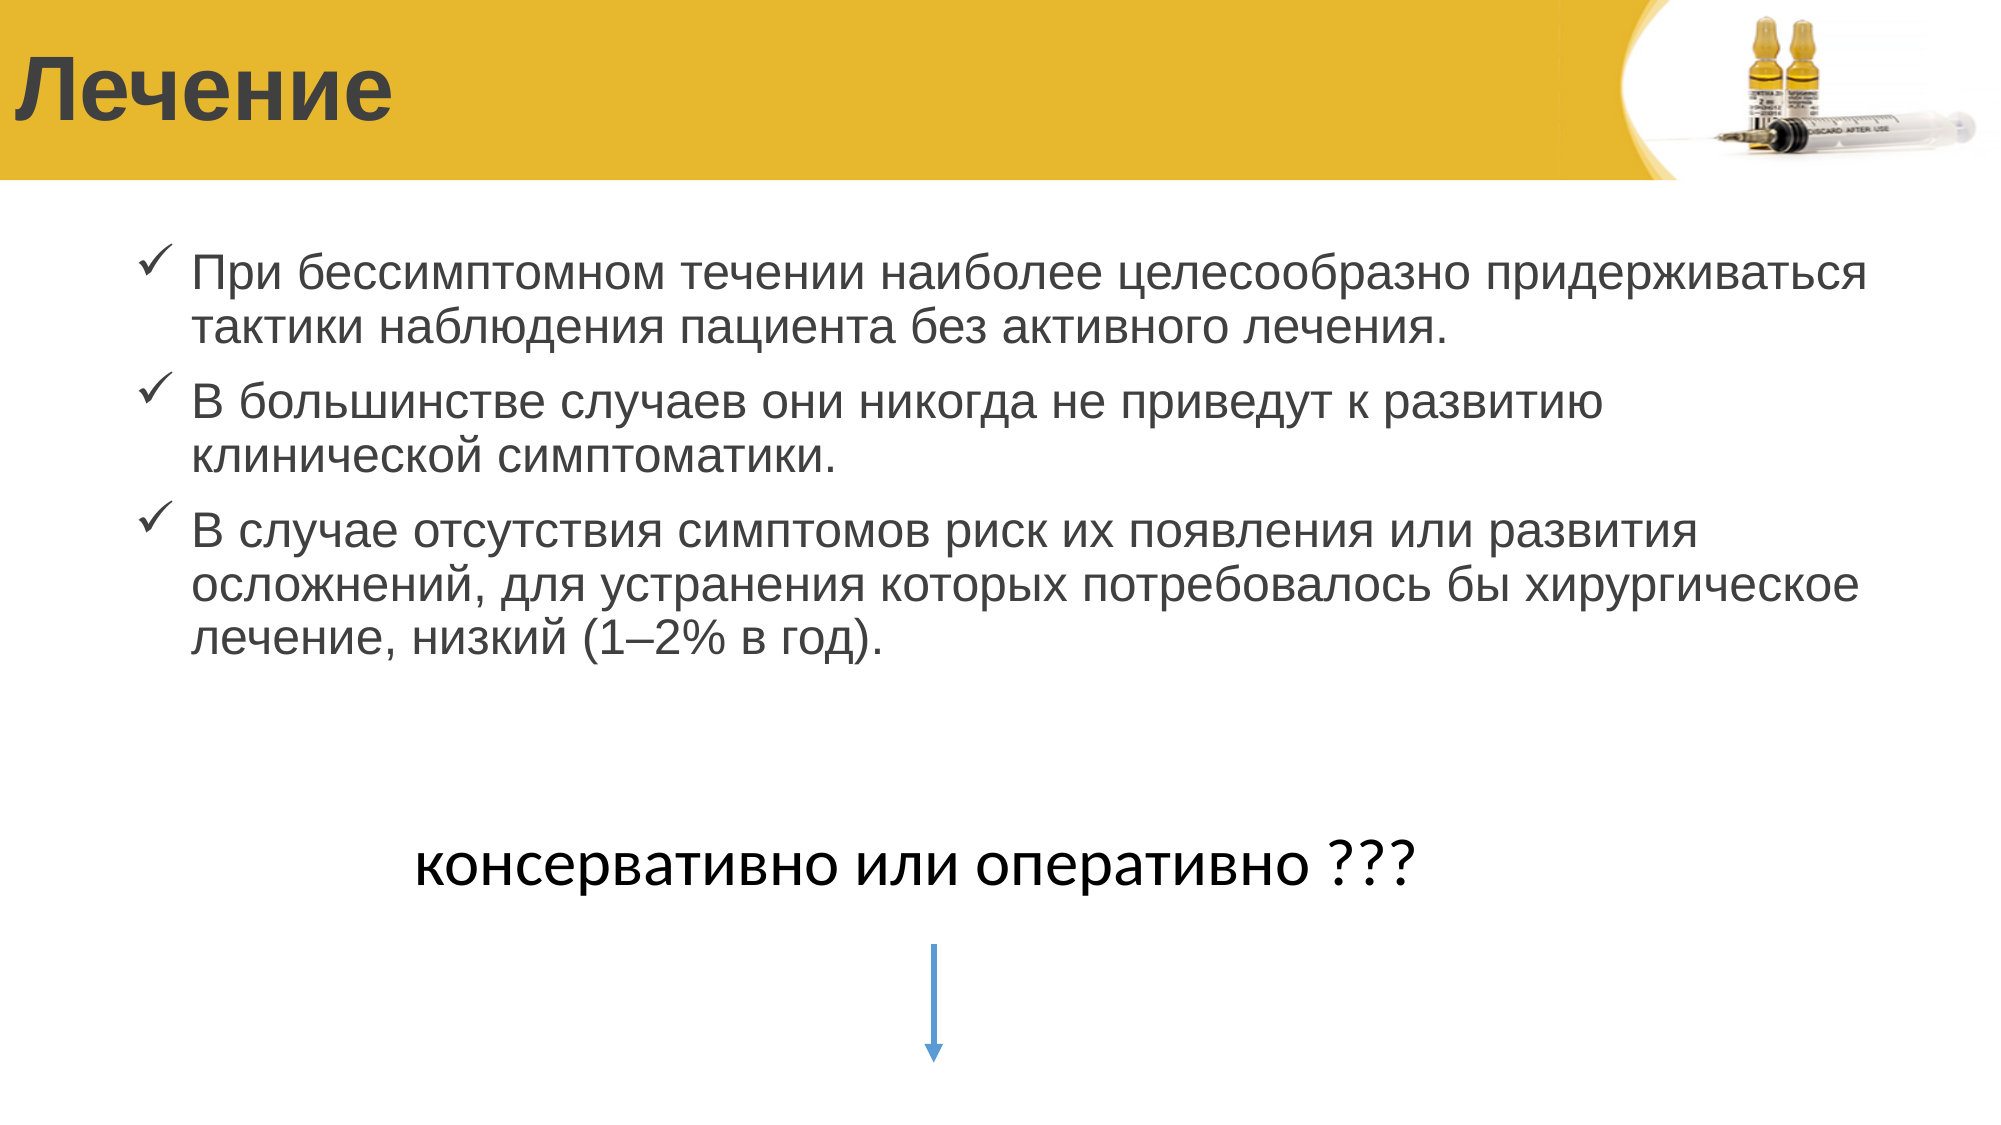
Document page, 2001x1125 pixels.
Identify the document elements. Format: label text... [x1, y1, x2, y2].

text_box консервативно или оперативно ??? [384, 811, 1484, 906]
title Лечение [0, 2, 2000, 179]
picture [0, 0, 2001, 1125]
list При бессимптомном течении наиболее целесообразно придерживаться тактики наблюдения пациента без активного лечения. В большинстве случаев они никогда не приведут к развитию клинической симптоматики. В случае отсутствия симптомов риск их появления или развития осложнений, для устранения которых потребовалось бы хирургическое лечение, низкий (1–2% в год). [69, 238, 1903, 965]
